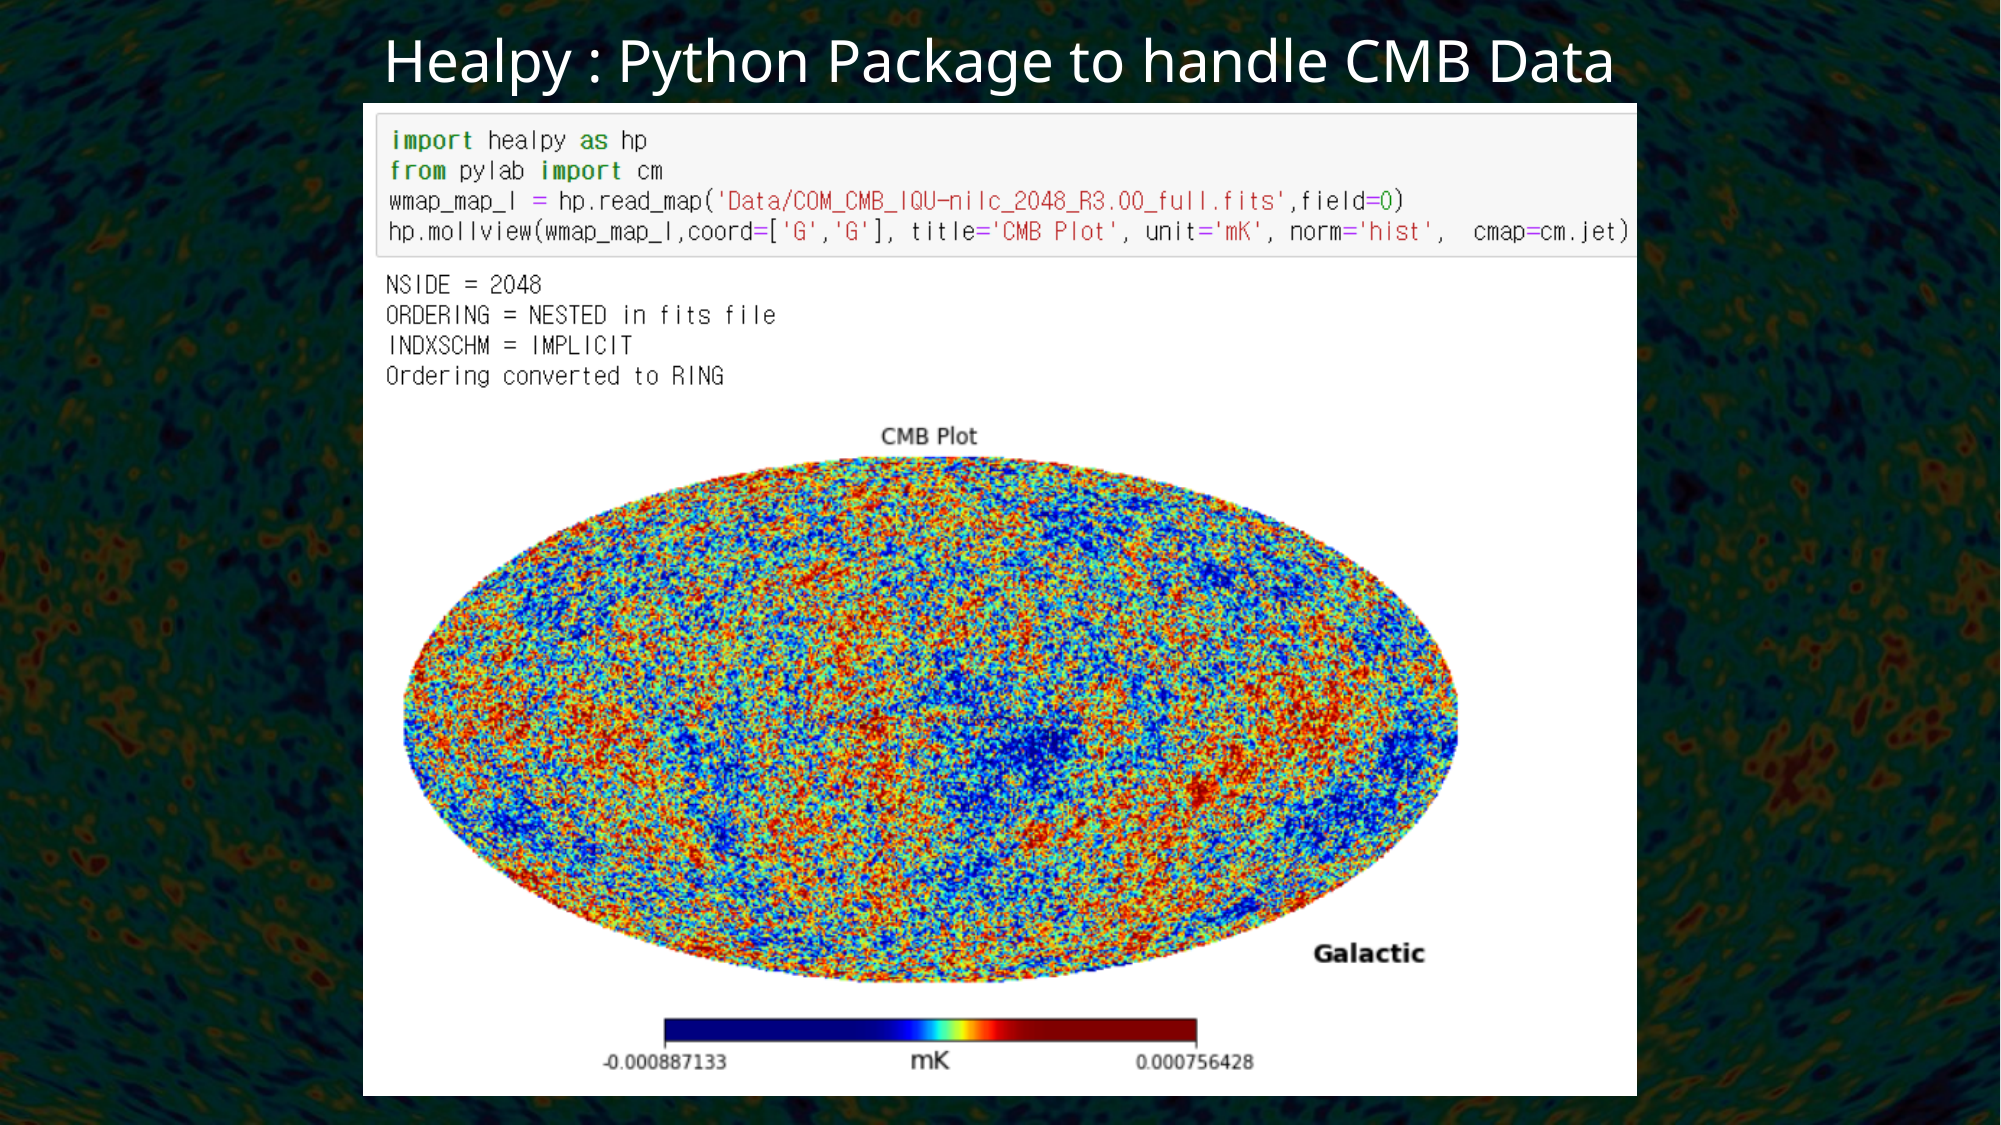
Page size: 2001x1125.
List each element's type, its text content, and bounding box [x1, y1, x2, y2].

text_box Healpy : Python Package to handle CMB Data [351, 16, 1649, 102]
picture [0, 0, 2001, 1125]
